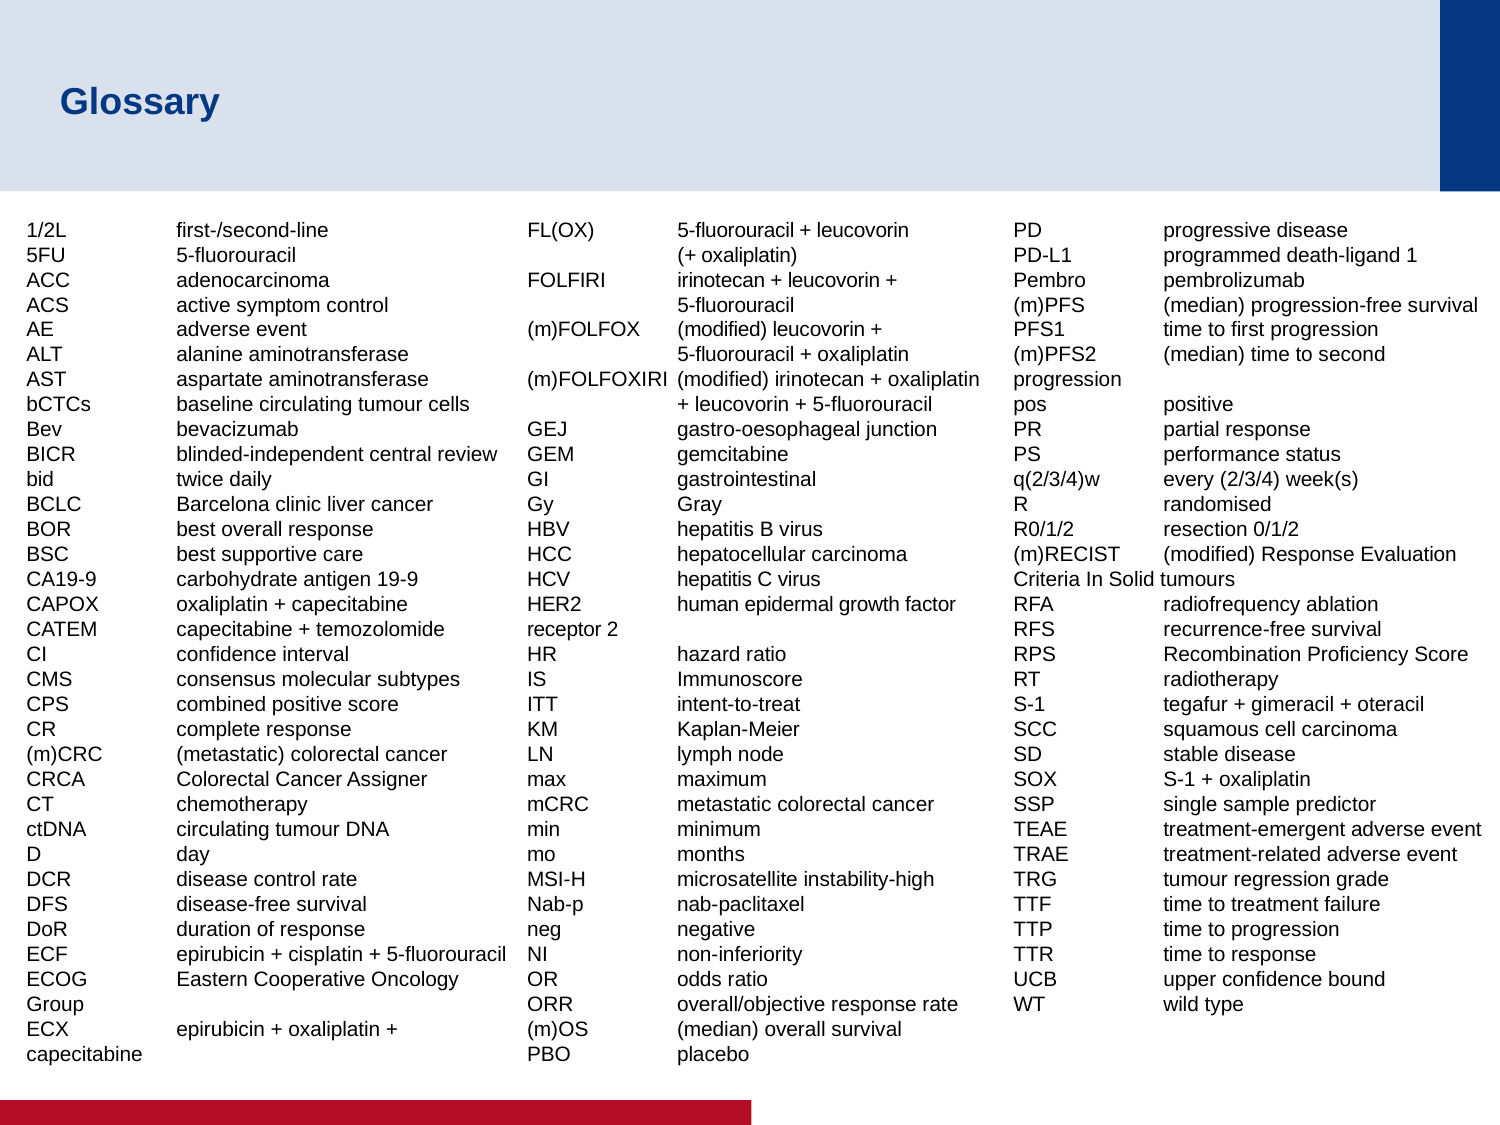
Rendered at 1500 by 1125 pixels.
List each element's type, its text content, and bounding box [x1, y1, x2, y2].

text_box 1/2L first-/second-line 5FU 5-fluorouracil ACC adenocarcinoma ACS active symptom control AE adverse event ALT alanine aminotransferase AST aspartate aminotransferase bCTCs baseline circulating tumour cells Bev bevacizumab BICR blinded-independent central review bid twice daily BCLC Barcelona clinic liver cancer BOR best overall response BSC best supportive care CA19-9 carbohydrate antigen 19-9 CAPOX oxaliplatin + capecitabine CATEM capecitabine + temozolomide CI confidence interval CMS consensus molecular subtypes CPS combined positive score CR complete response (m)CRC (metastatic) colorectal cancer CRCA Colorectal Cancer Assigner CT chemotherapy ctDNA circulating tumour DNA D day DCR disease control rate DFS disease-free survival DoR duration of response ECF epirubicin + cisplatin + 5-fluorouracil ECOG Eastern Cooperative Oncology Group ECX epirubicin + oxaliplatin + capecitabine FL(OX) 5-fluorouracil + leucovorin (+ oxaliplatin) FOLFIRI irinotecan + leucovorin + 5-fluorouracil (m)FOLFOX (modified) leucovorin + 5-fluorouracil + oxaliplatin (m)FOLFOXIRI (modified) irinotecan + oxaliplatin + leucovorin + 5-fluorouracil GEJ gastro-oesophageal junction GEM gemcitabine GI gastrointestinal Gy Gray HBV hepatitis B virus HCC hepatocellular carcinoma HCV hepatitis C virus HER2 human epidermal growth factor receptor 2 HR hazard ratio IS Immunoscore ITT intent-to-treat KM Kaplan-Meier LN lymph node max maximum mCRC metastatic colorectal cancer min minimum mo months MSI-H microsatellite instability-high Nab-p nab-paclitaxel neg negative NI non-inferiority OR odds ratio ORR overall/objective response rate (m)OS (median) overall survival PBO placebo PD progressive disease PD-L1 programmed death-ligand 1 Pembro pembrolizumab (m)PFS (median) progression-free survival PFS1 time to first progression (m)PFS2 (median) time to second progression pos positive PR partial response PS performance status q(2/3/4)w every (2/3/4) week(s) R randomised R0/1/2 resection 0/1/2 (m)RECIST (modified) Response Evaluation Criteria In Solid tumours RFA radiofrequency ablation RFS recurrence-free survival RPS Recombination Proficiency Score RT radiotherapy S-1 tegafur + gimeracil + oteracil SCC squamous cell carcinoma SD stable disease SOX S-1 + oxaliplatin SSP single sample predictor TEAE treatment-emergent adverse event TRAE treatment-related adverse event TRG tumour regression grade TTF time to treatment failure TTP time to progression TTR time to response UCB upper confidence bound WT wild type [11, 208, 1500, 812]
title Glossary [59, 29, 1412, 162]
